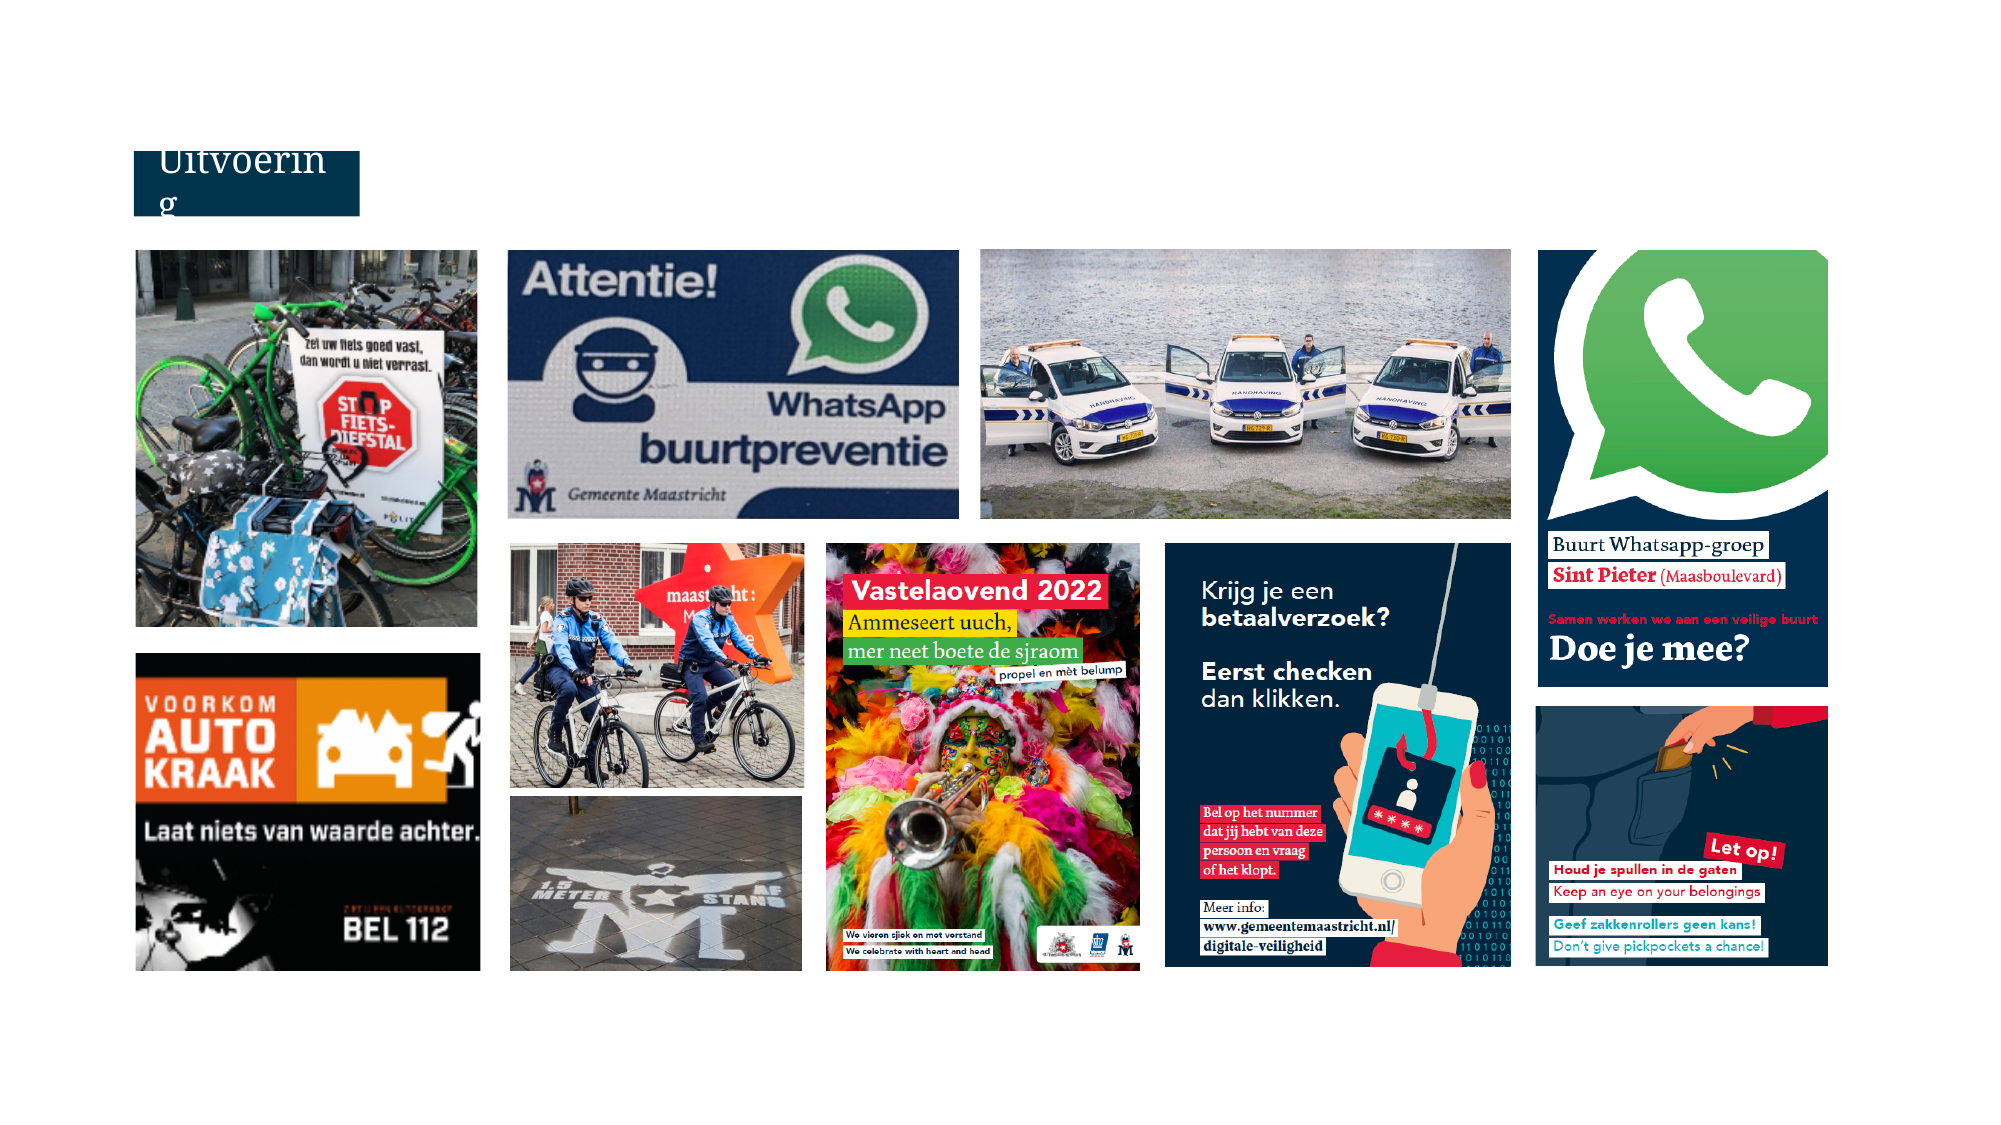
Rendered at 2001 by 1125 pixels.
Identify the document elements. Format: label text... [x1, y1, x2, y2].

picture [510, 796, 802, 971]
title Uitvoering [133, 151, 360, 217]
picture [510, 543, 805, 788]
picture [980, 249, 1511, 519]
picture [1164, 543, 1511, 967]
picture [826, 543, 1140, 971]
picture [1535, 706, 1828, 966]
picture [135, 250, 478, 627]
picture [135, 653, 481, 971]
picture [507, 250, 960, 519]
picture [1538, 250, 1828, 687]
